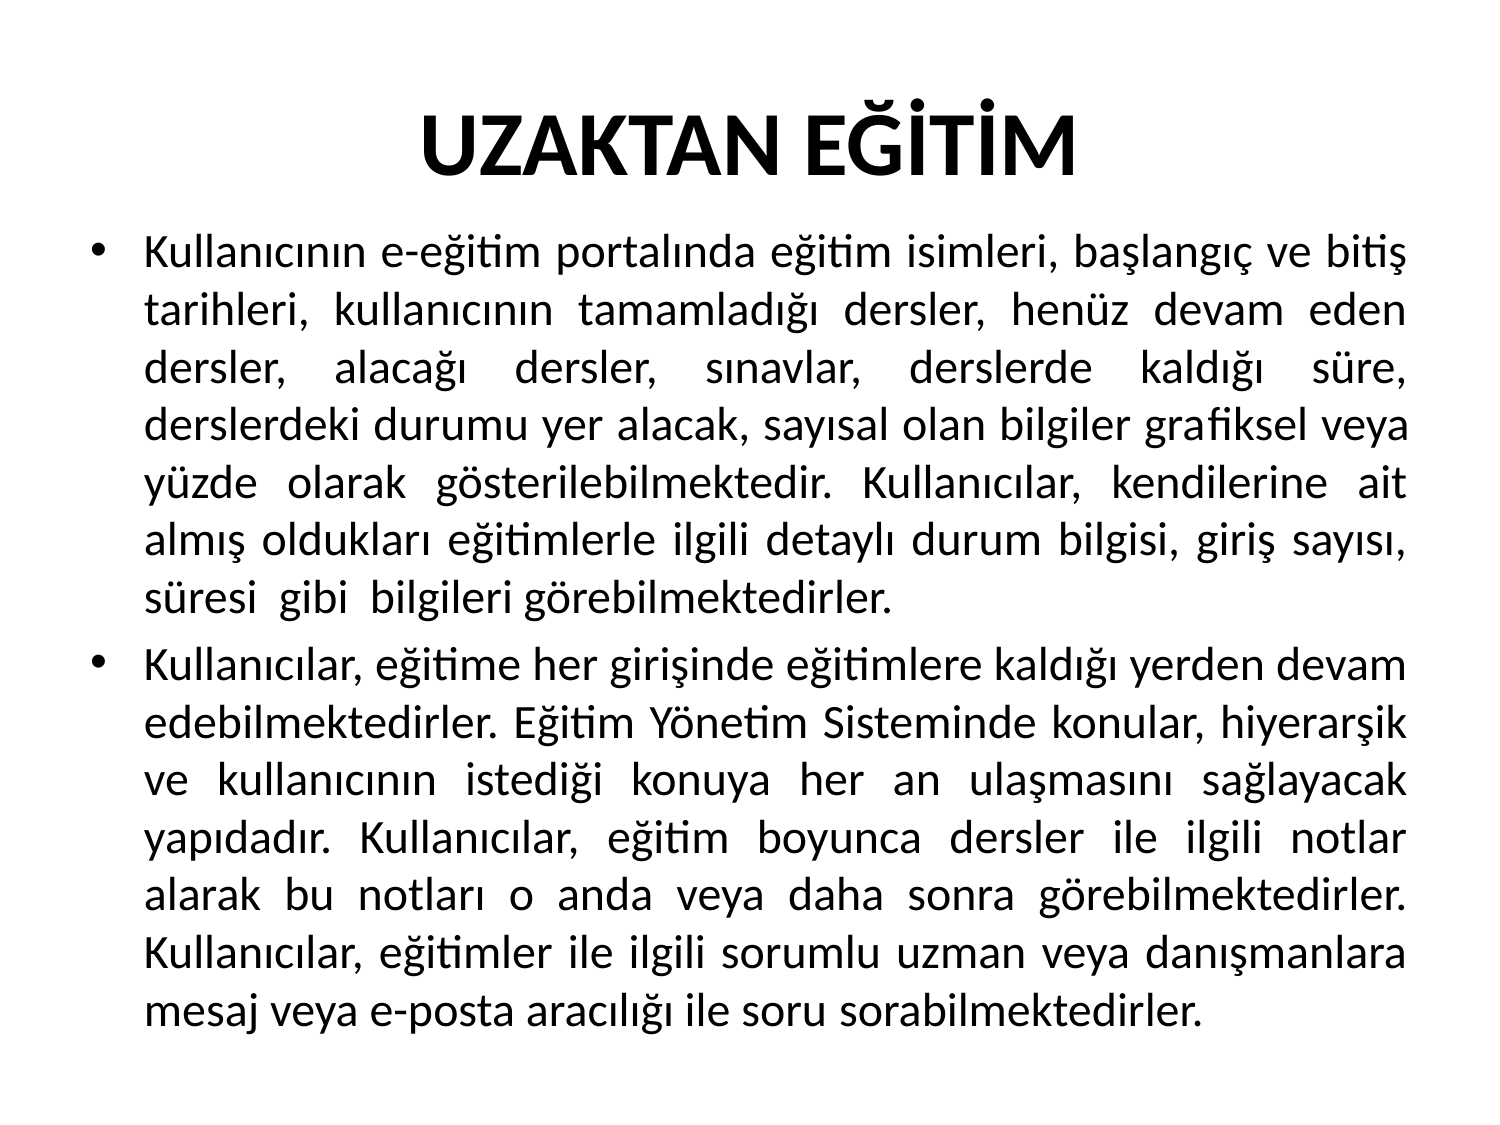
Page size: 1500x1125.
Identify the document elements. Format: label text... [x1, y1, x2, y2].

title UZAKTAN EĞİTİM [75, 45, 1425, 212]
list Kullanıcının e-eğitim portalında eğitim isimleri, başlangıç ve bitiş tarihleri, kullanıcının tamamladığı dersler, henüz devam eden dersler, alacağı dersler, sınavlar, derslerde kaldığı süre, derslerdeki durumu yer alacak, sayısal olan bilgiler grafiksel veya yüzde olarak gösterilebilmektedir. Kullanıcılar, kendilerine ait almış oldukları eğitimlerle ilgili detaylı durum bilgisi, giriş sayısı, süresi gibi bilgileri görebilmektedirler. Kullanıcılar, eğitime her girişinde eğitimlere kaldığı yerden devam edebilmektedirler. Eğitim Yönetim Sisteminde konular, hiyerarşik ve kullanıcının istediği konuya her an ulaşmasını sağlayacak yapıdadır. Kullanıcılar, eğitim boyunca dersler ile ilgili notlar alarak bu notları o anda veya daha sonra görebilmektedirler. Kullanıcılar, eğitimler ile ilgili sorumlu uzman veya danışmanlara mesaj veya e-posta aracılığı ile soru sorabilmektedirler. [75, 212, 1425, 1100]
